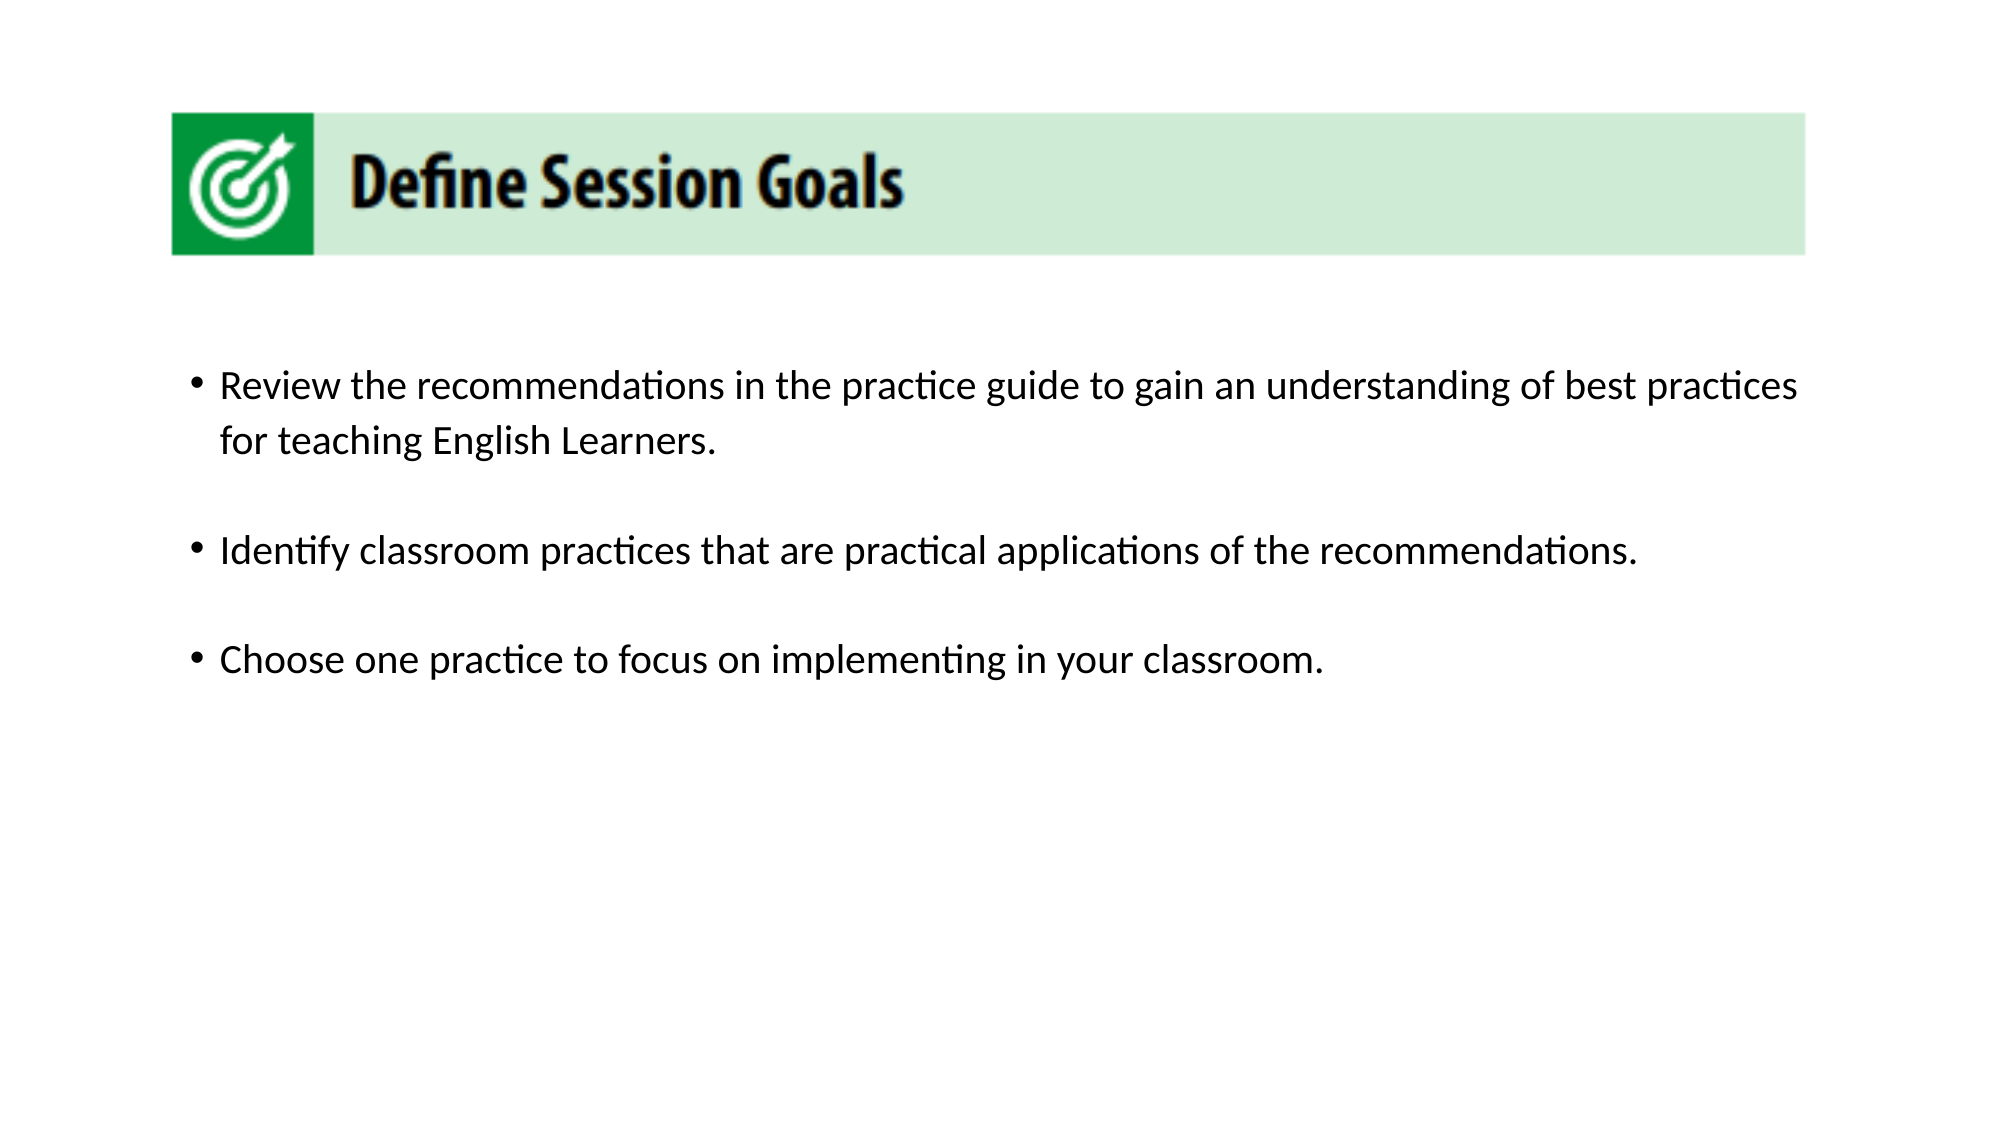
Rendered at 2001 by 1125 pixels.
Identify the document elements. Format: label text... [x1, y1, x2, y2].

list Review the recommendations in the practice guide to gain an understanding of best practices for teaching English Learners. Identify classroom practices that are practical applications of the recommendations. Choose one practice to focus on implementing in your classroom. [174, 345, 1825, 977]
picture [167, 105, 1818, 268]
